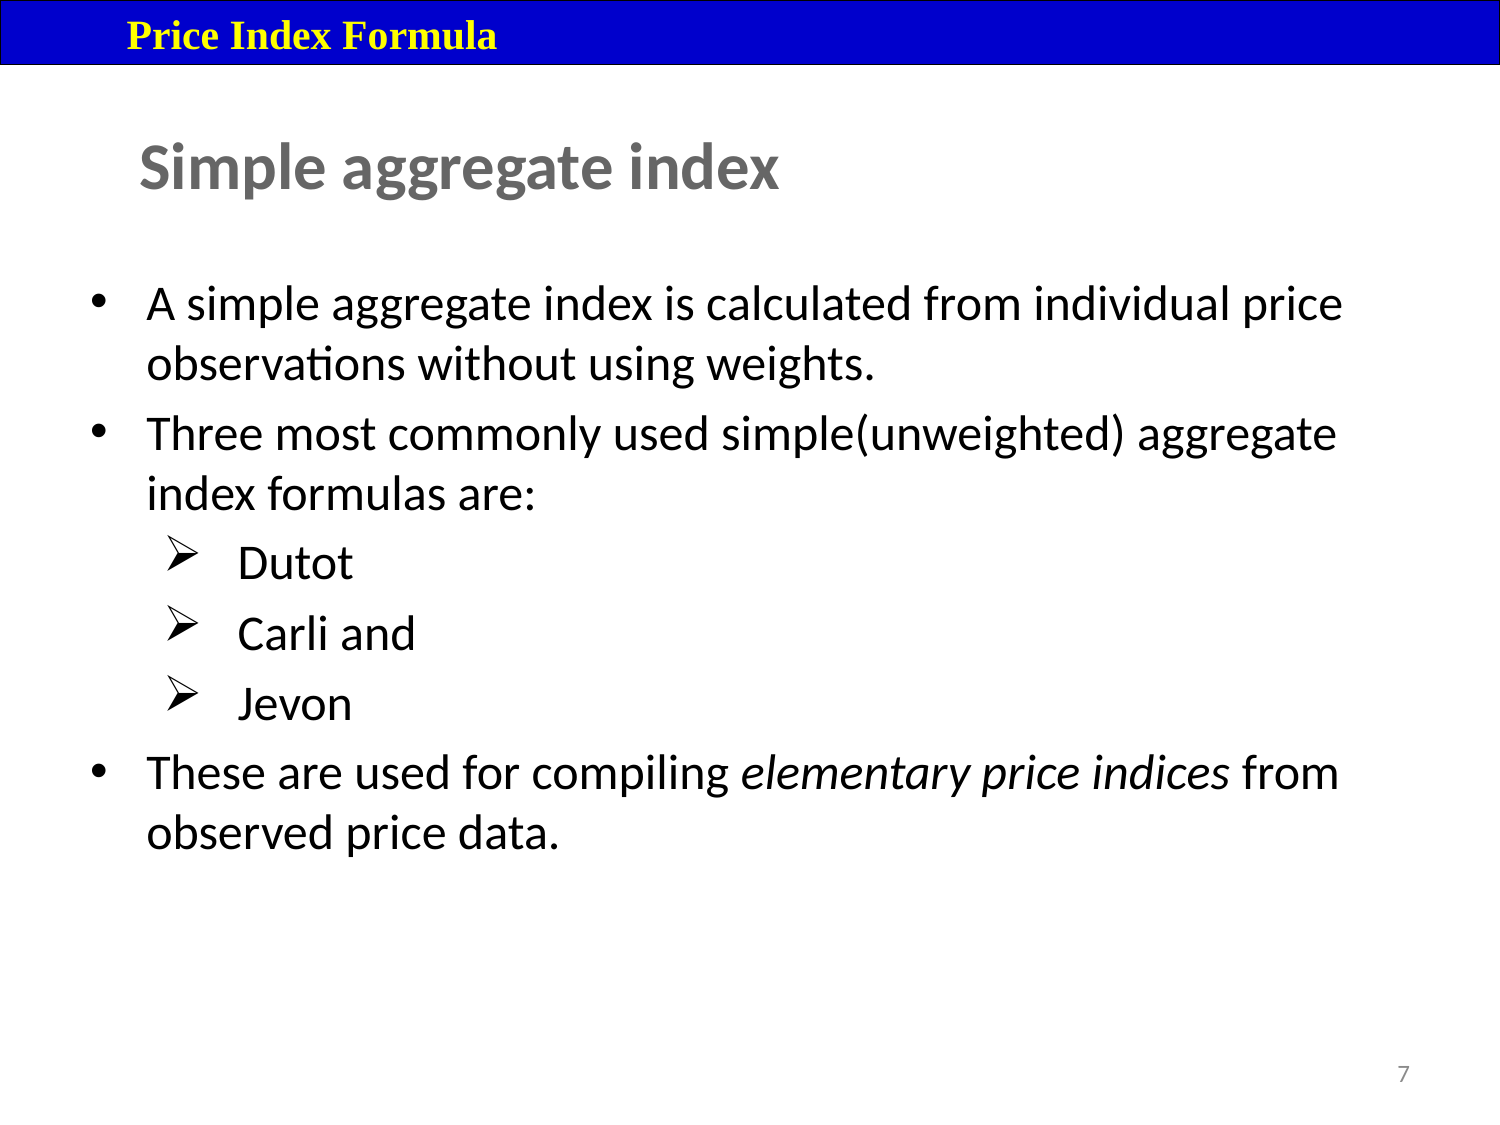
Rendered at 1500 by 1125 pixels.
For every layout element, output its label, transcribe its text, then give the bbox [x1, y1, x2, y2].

slide_number 7 [1074, 1042, 1425, 1103]
text_box Price Index Formula [0, 0, 1500, 65]
list A simple aggregate index is calculated from individual price observations without using weights. Three most commonly used simple(unweighted) aggregate index formulas are: Dutot Carli and Jevon These are used for compiling elementary price indices from observed price data. [75, 262, 1425, 1005]
title Simple aggregate index [124, 130, 1058, 197]
